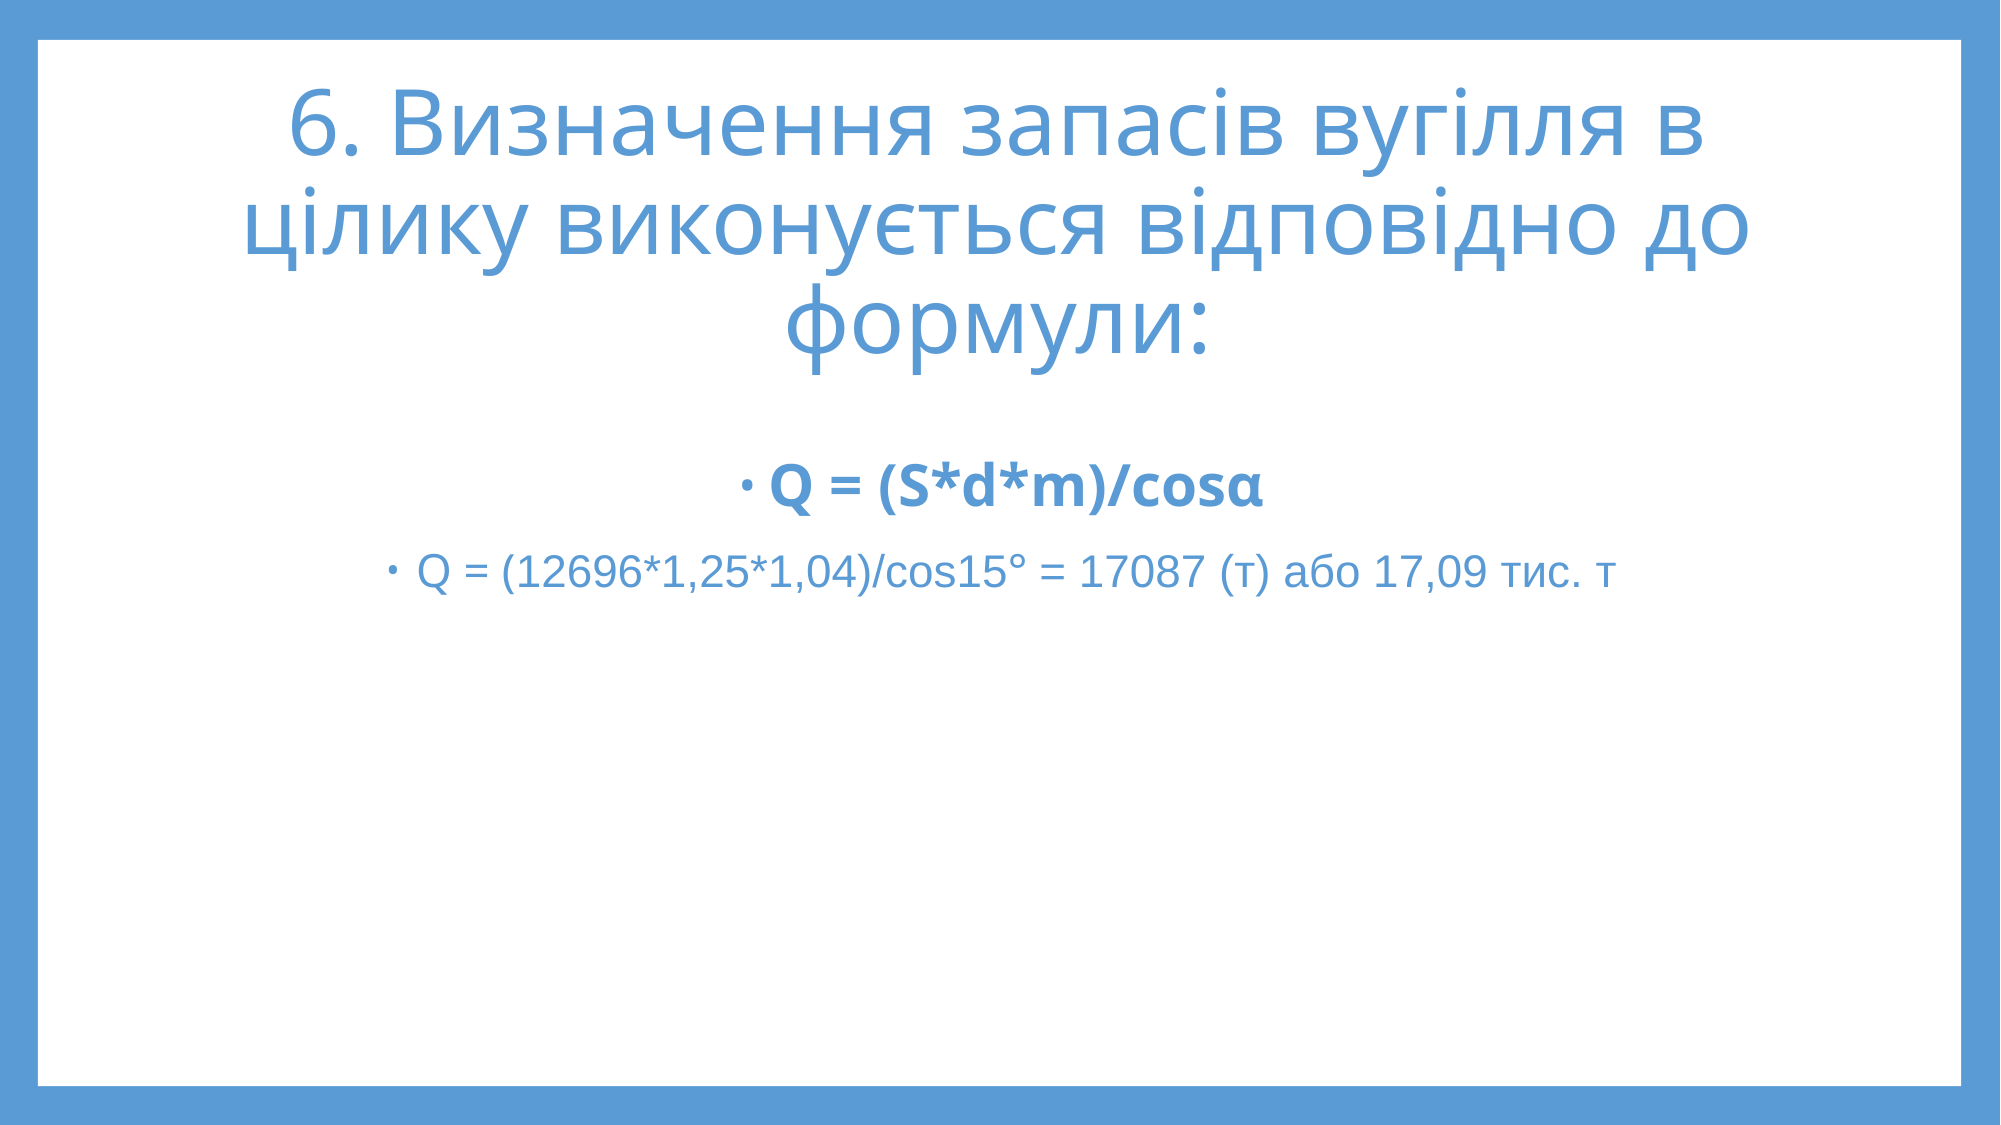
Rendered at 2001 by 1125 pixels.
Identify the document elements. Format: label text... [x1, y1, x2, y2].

list Q = (S*d*m)/cosα Q = (12696*1,25*1,04)/cos15° = 17087 (т) або 17,09 тис. т [187, 448, 1808, 773]
title 6. Визначення запасів вугілля в цілику виконується відповідно до формули: [187, 113, 1808, 337]
